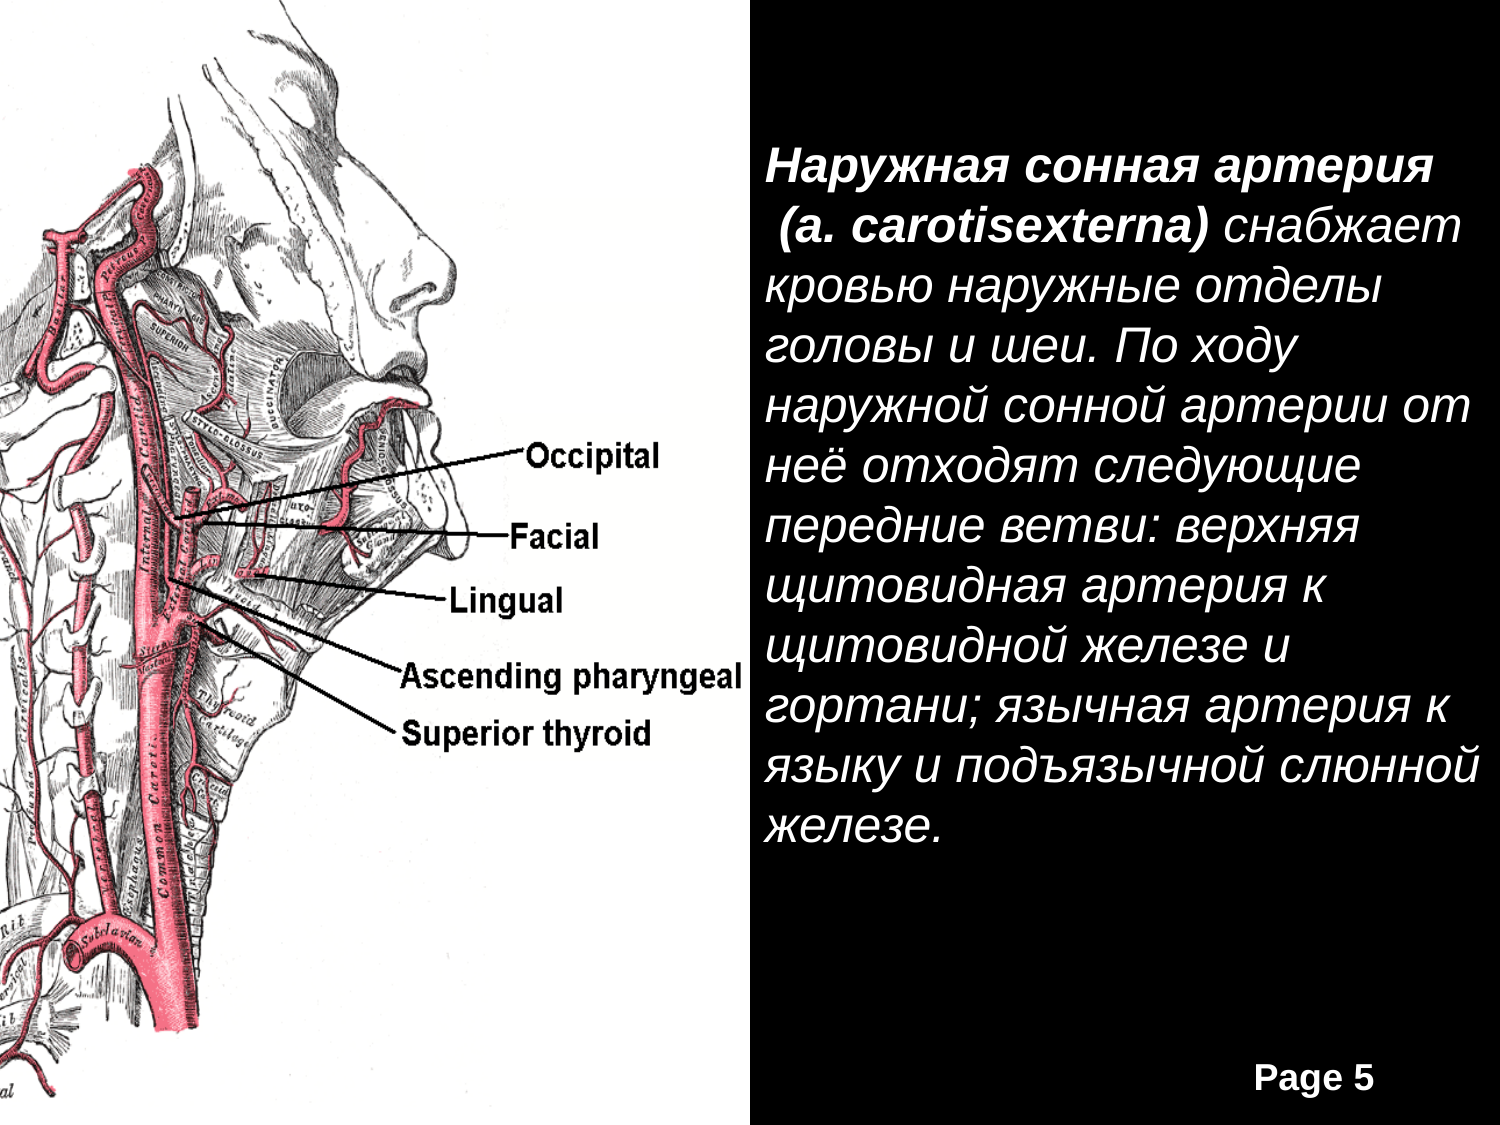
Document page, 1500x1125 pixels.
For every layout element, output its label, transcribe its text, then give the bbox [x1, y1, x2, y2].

text_box Наружная сонная артерия (a. carotisexterna) снабжает кровью наружные отделы головы и шеи. По ходу наружной сонной артерии от неё отходят следующие передние ветви: верхняя щитовидная артерия к щитовидной железе и гортани; язычная артерия к языку и подъязычной слюнной железе. [754, 125, 1500, 861]
picture [0, 0, 1500, 1125]
